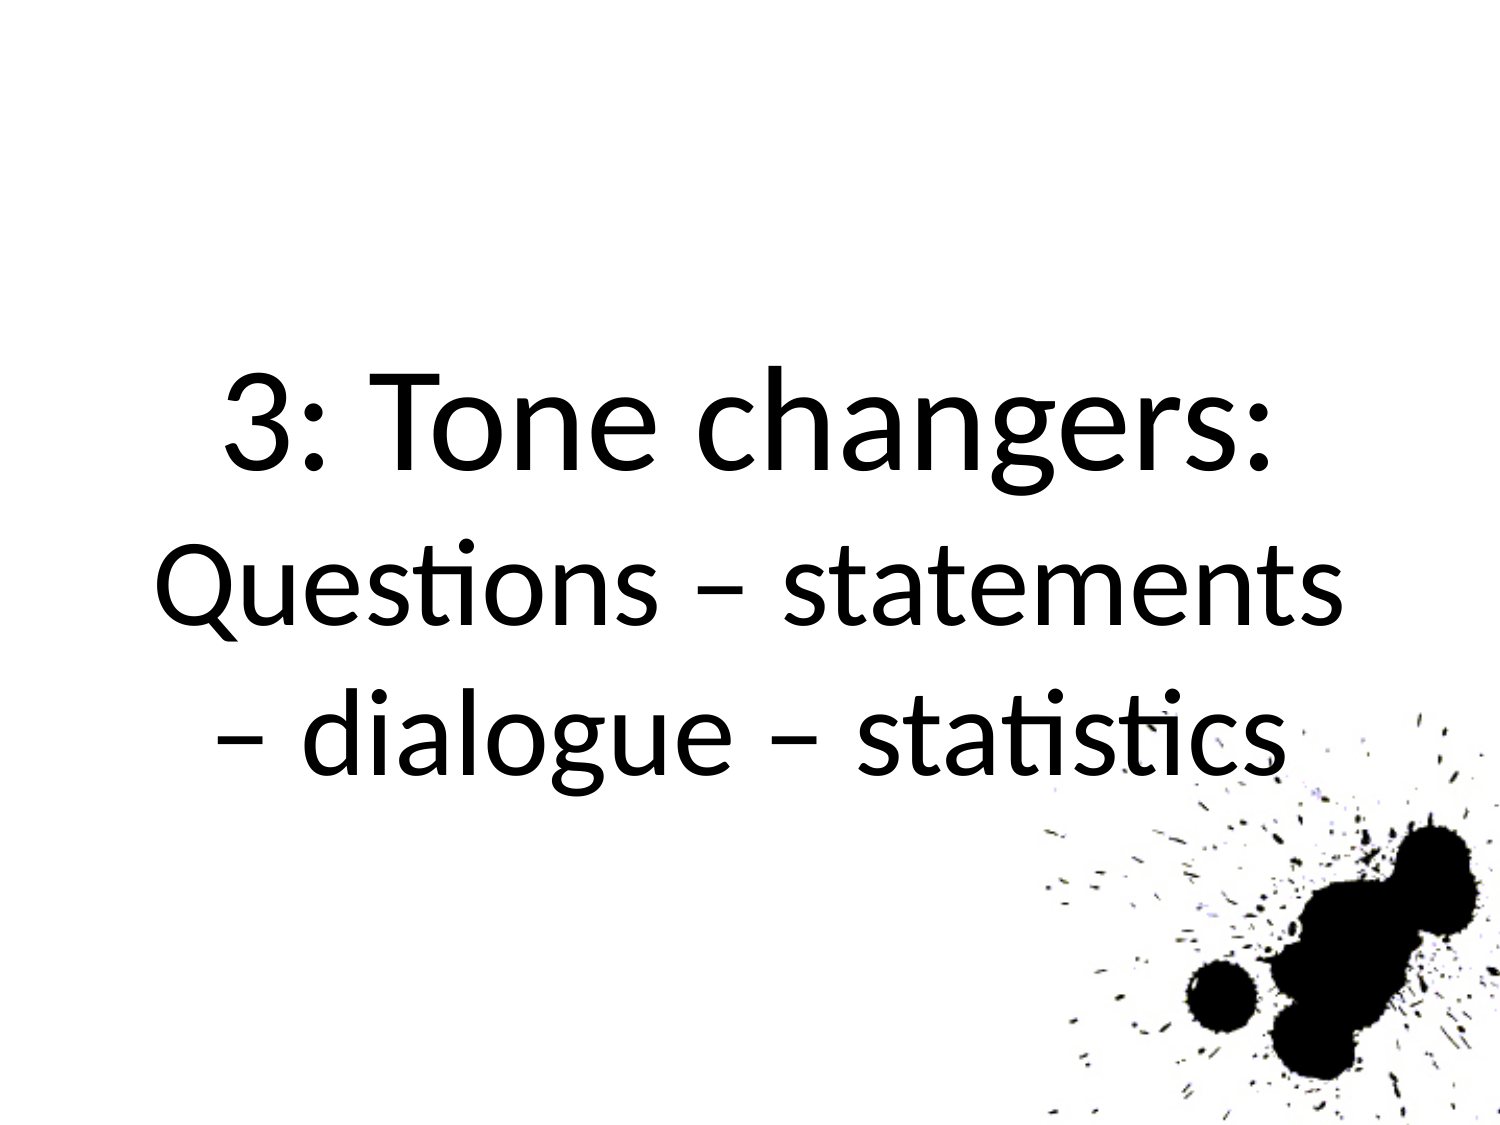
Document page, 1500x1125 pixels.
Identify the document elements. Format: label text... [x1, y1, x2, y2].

title 3: Tone changers: Questions – statements – dialogue – statistics [112, 529, 1388, 771]
picture [1036, 711, 1500, 1125]
